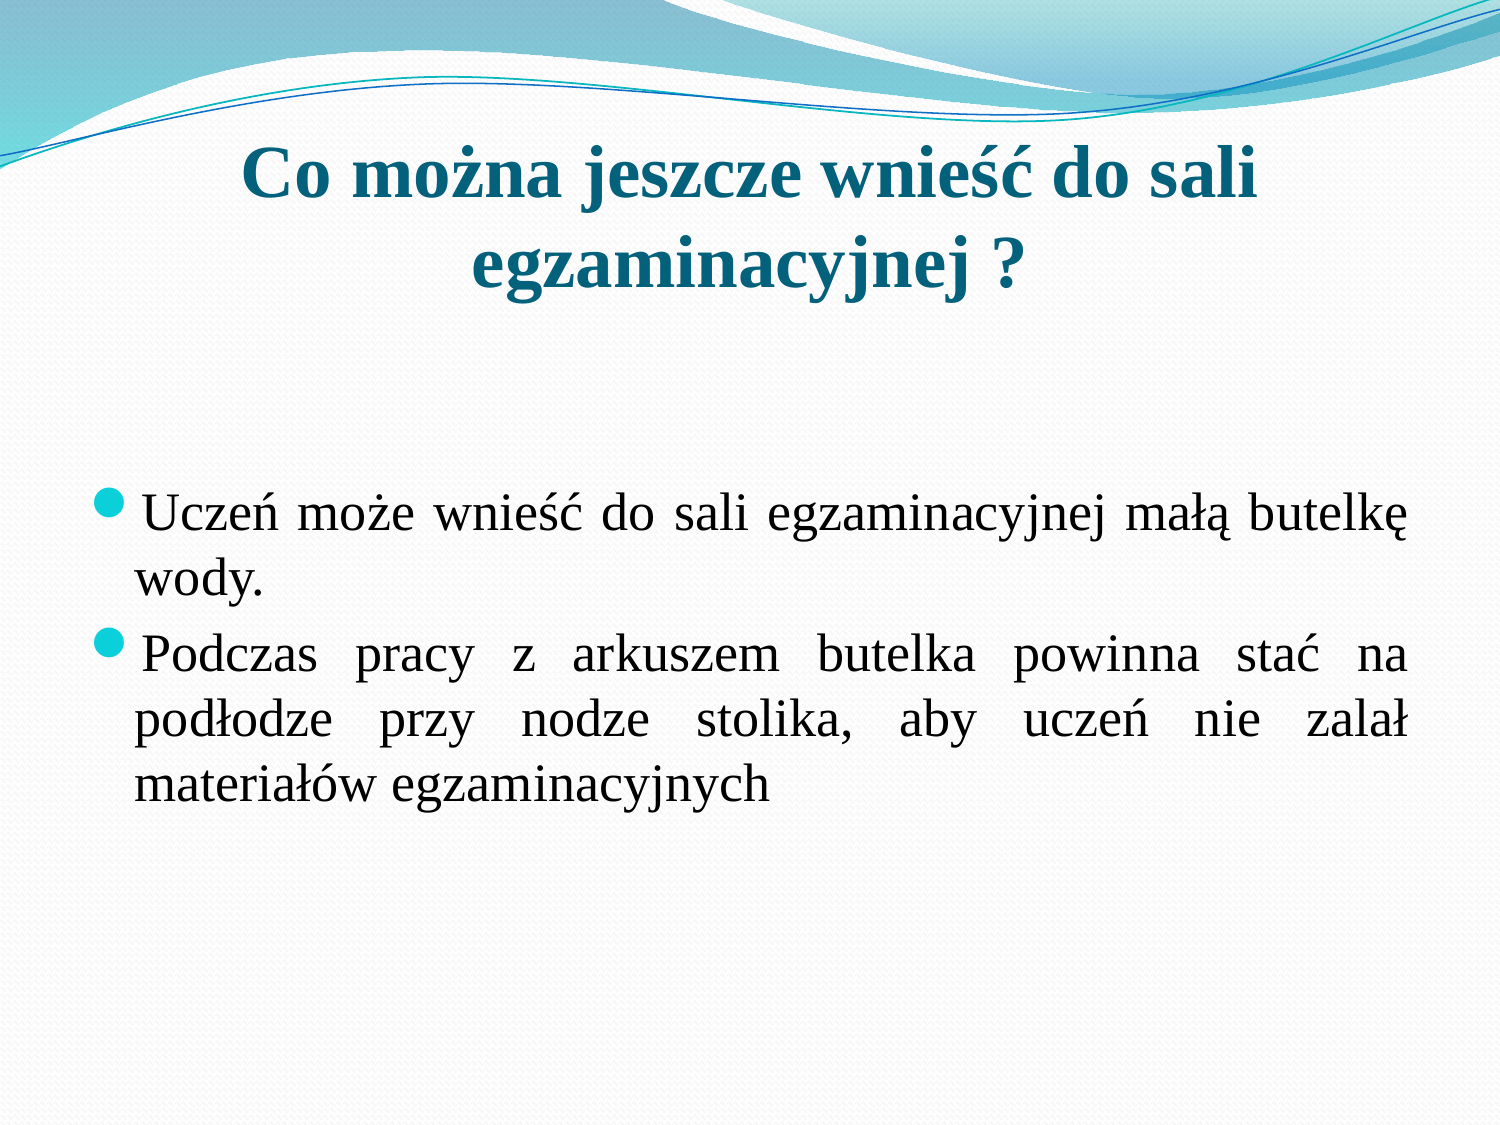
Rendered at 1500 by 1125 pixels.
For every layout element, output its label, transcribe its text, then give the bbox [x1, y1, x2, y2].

title Co można jeszcze wnieść do sali egzaminacyjnej ? [75, 115, 1425, 303]
list Uczeń może wnieść do sali egzaminacyjnej małą butelkę wody. Podczas pracy z arkuszem butelka powinna stać na podłodze przy nodze stolika, aby uczeń nie zalał materiałów egzaminacyjnych [75, 317, 1425, 1038]
